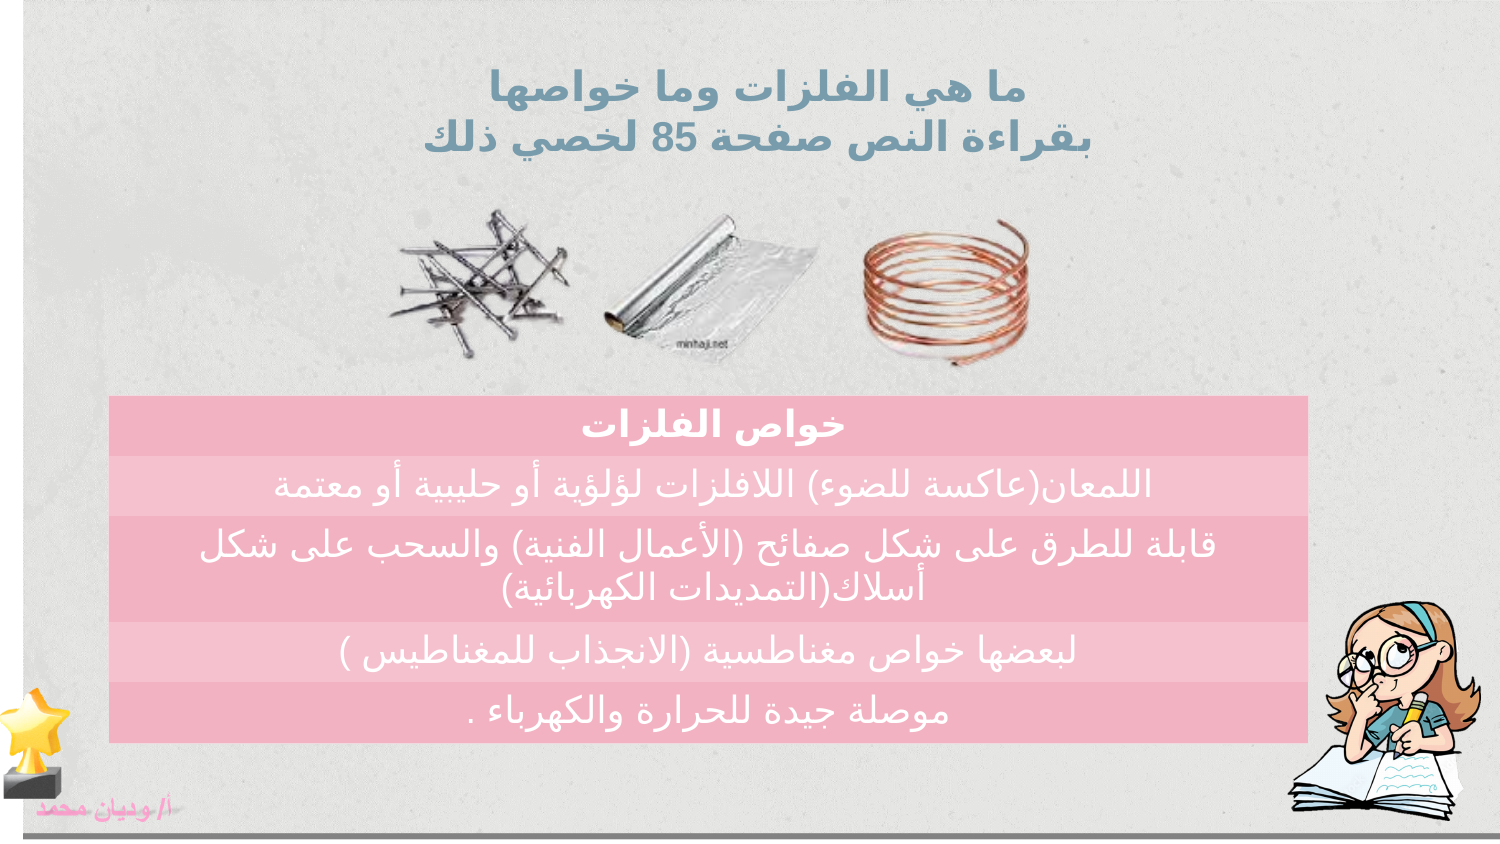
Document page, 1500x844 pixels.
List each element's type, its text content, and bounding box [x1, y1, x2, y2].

table_header خواص الفلزات [109, 396, 1308, 456]
table_cell اللمعان(عاكسة للضوء) اللافلزات لؤلؤية أو حليبية أو معتمة [109, 456, 1308, 516]
table_cell لبعضها خواص مغناطسية (الانجذاب للمغناطيس ) [109, 622, 1281, 682]
picture [0, 0, 1500, 844]
text_box ما هي الفلزات وما خواصها بقراءة النص صفحة 85 لخصي ذلك [260, 52, 1268, 168]
table_cell موصلة جيدة للحرارة والكهرباء . [109, 682, 1281, 743]
table_cell قابلة للطرق على شكل صفائح (الأعمال الفنية) والسحب على شكل أسلاك(التمديدات الكهربائية) [109, 516, 1308, 622]
